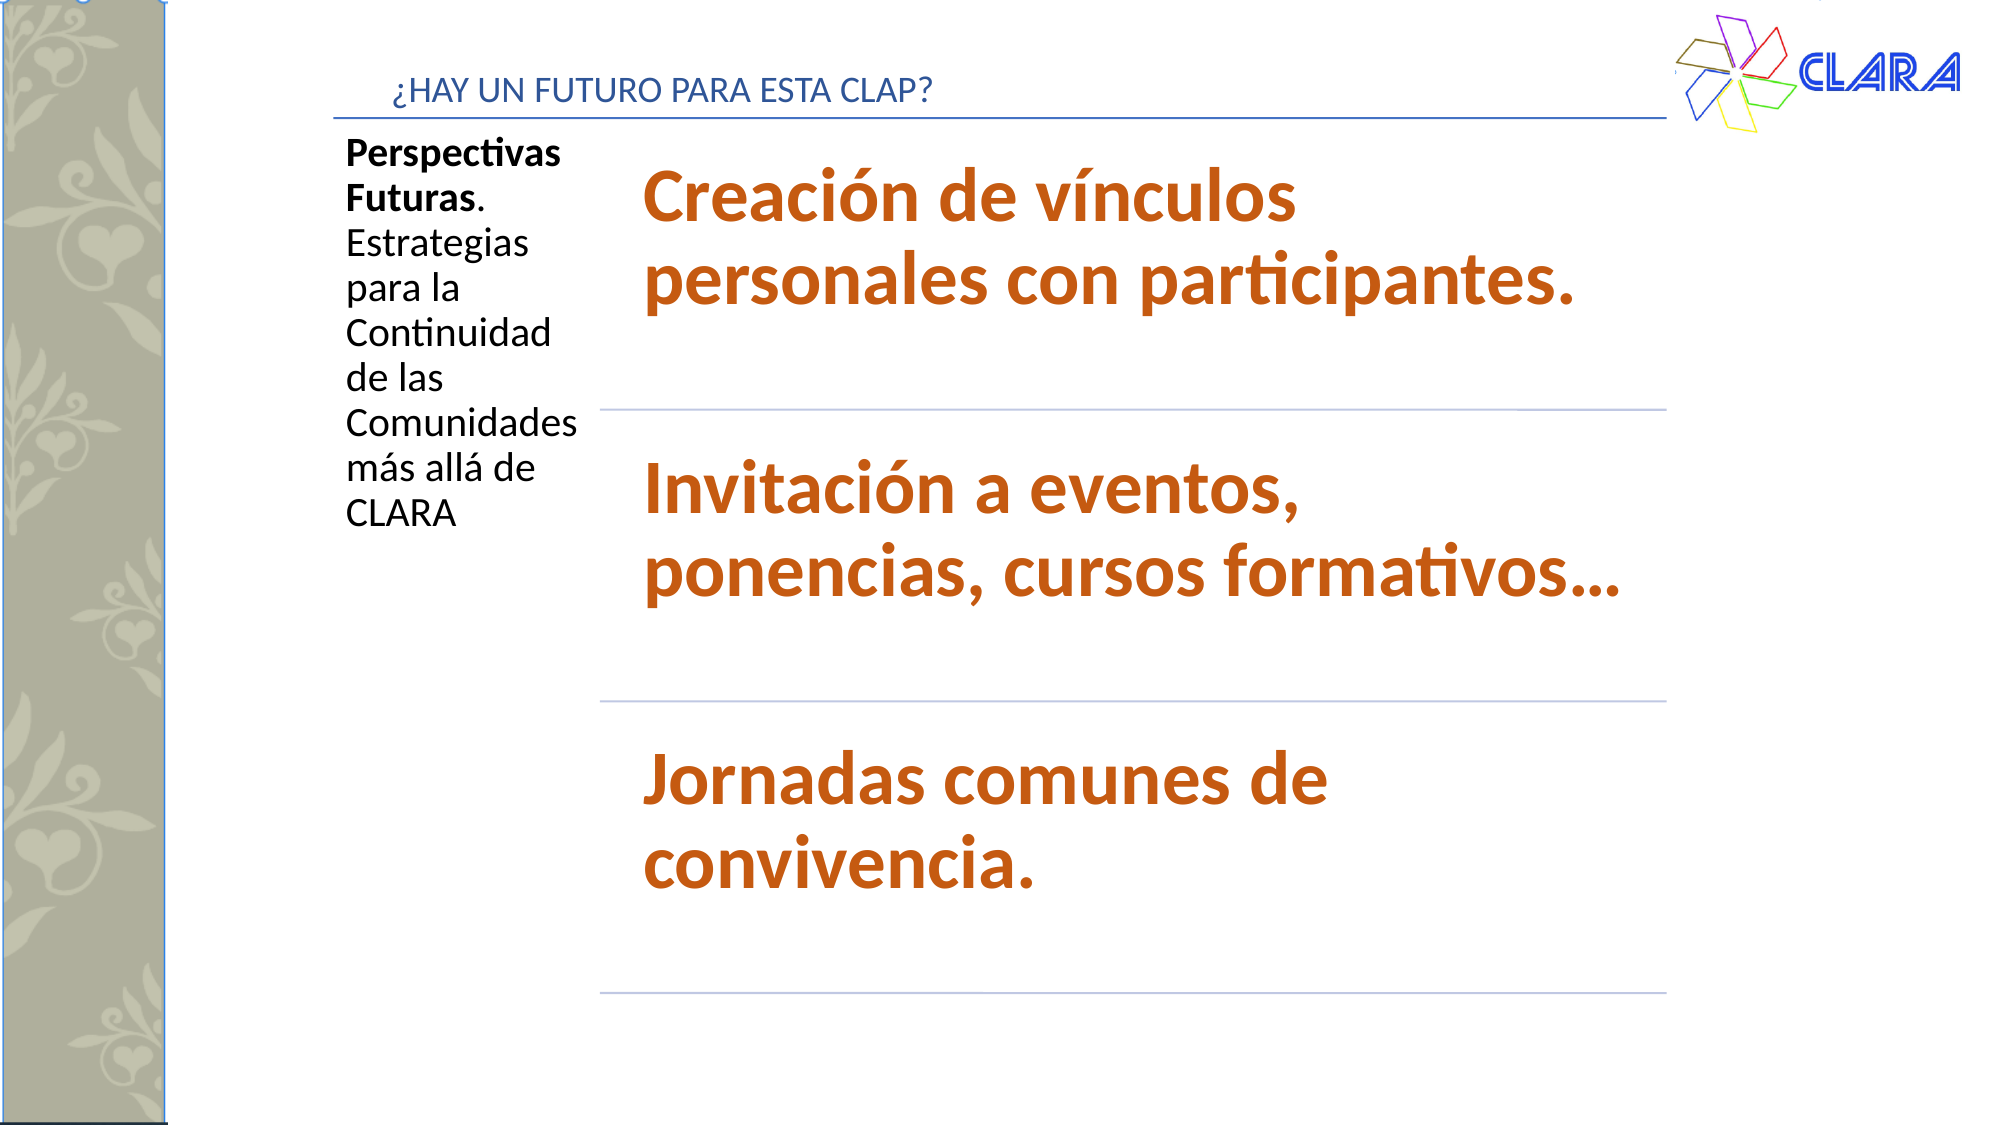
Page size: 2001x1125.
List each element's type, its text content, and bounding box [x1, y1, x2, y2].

text_box ¿HAY UN FUTURO PARA ESTA CLAP? [376, 57, 950, 117]
picture [1675, 0, 1964, 143]
picture [0, 0, 168, 1125]
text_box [333, 117, 1667, 1007]
